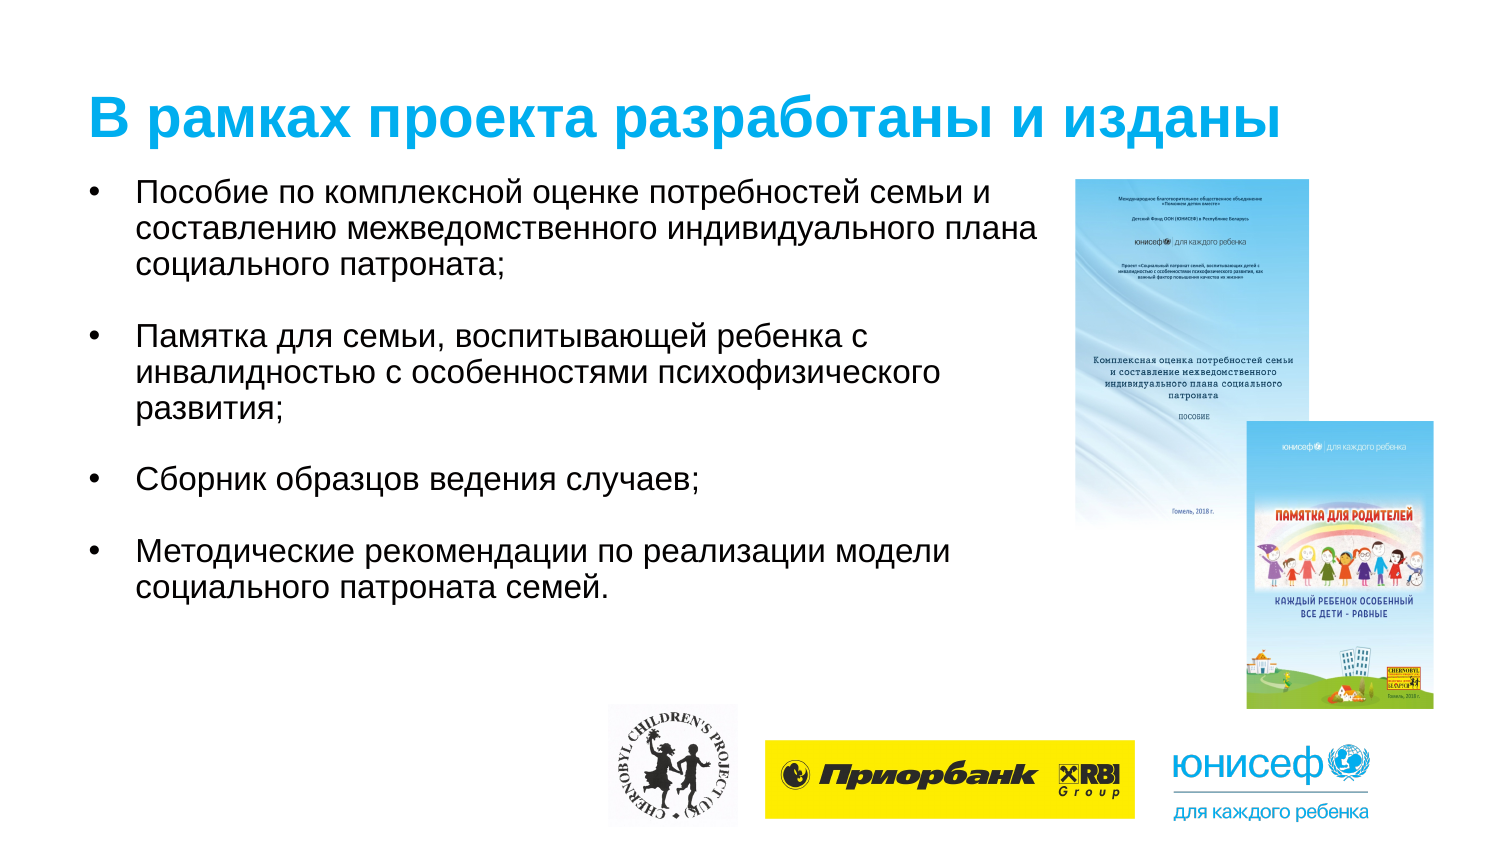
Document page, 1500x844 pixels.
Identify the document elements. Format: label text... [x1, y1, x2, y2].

picture [1075, 179, 1434, 709]
text_box Пособие по комплексной оценке потребностей семьи и составлению межведомственного индивидуального плана социального патроната; Памятка для семьи, воспитывающей ребенка с инвалидностью с особенностями психофизического развития; Сборник образцов ведения случаев; Методические рекомендации по реализации модели социального патроната семей. [88, 174, 1093, 635]
text_box В рамках проекта разработаны и изданы [88, 86, 1397, 202]
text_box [608, 704, 1380, 837]
